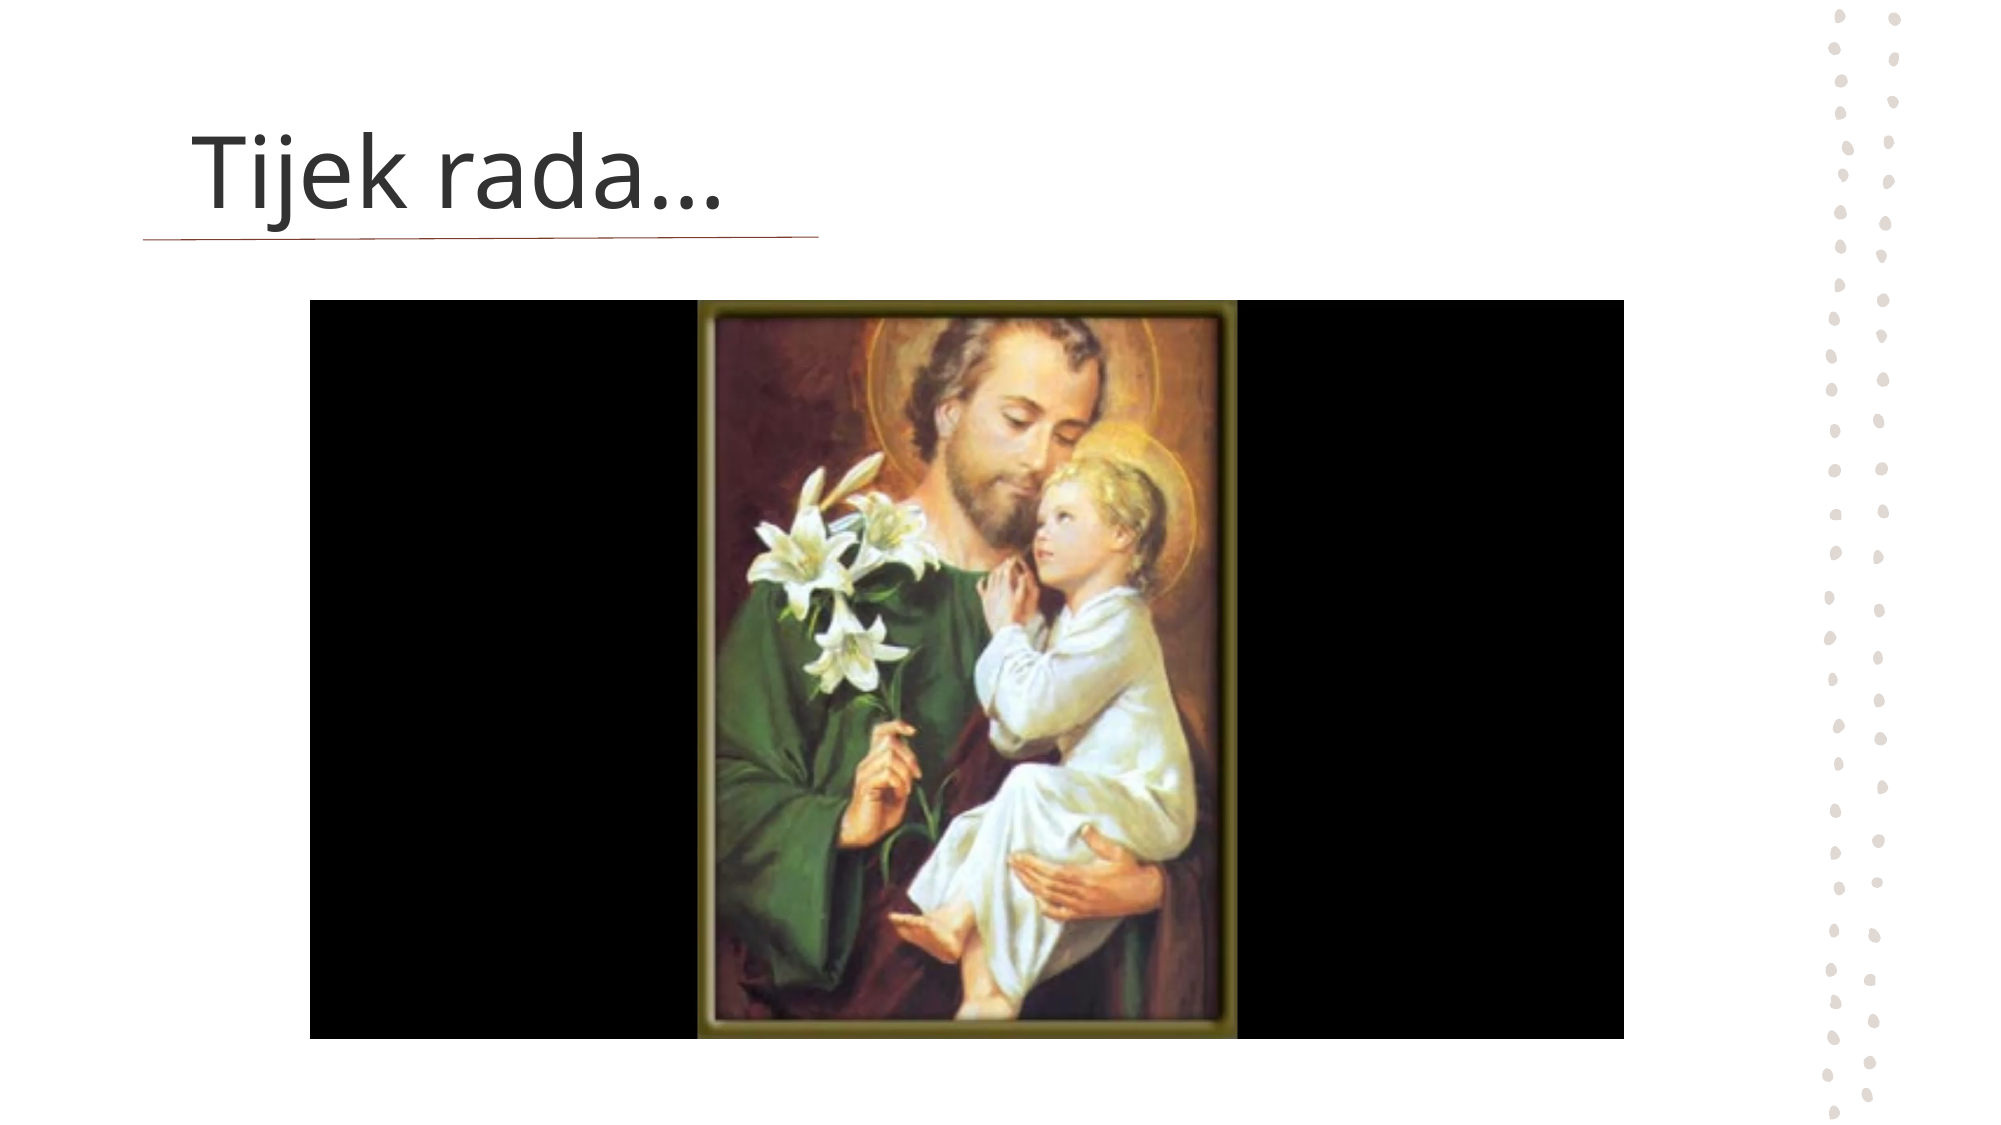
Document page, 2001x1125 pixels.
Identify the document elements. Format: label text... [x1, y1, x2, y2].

title Tijek rada… [176, 59, 1758, 278]
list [309, 299, 1625, 1040]
